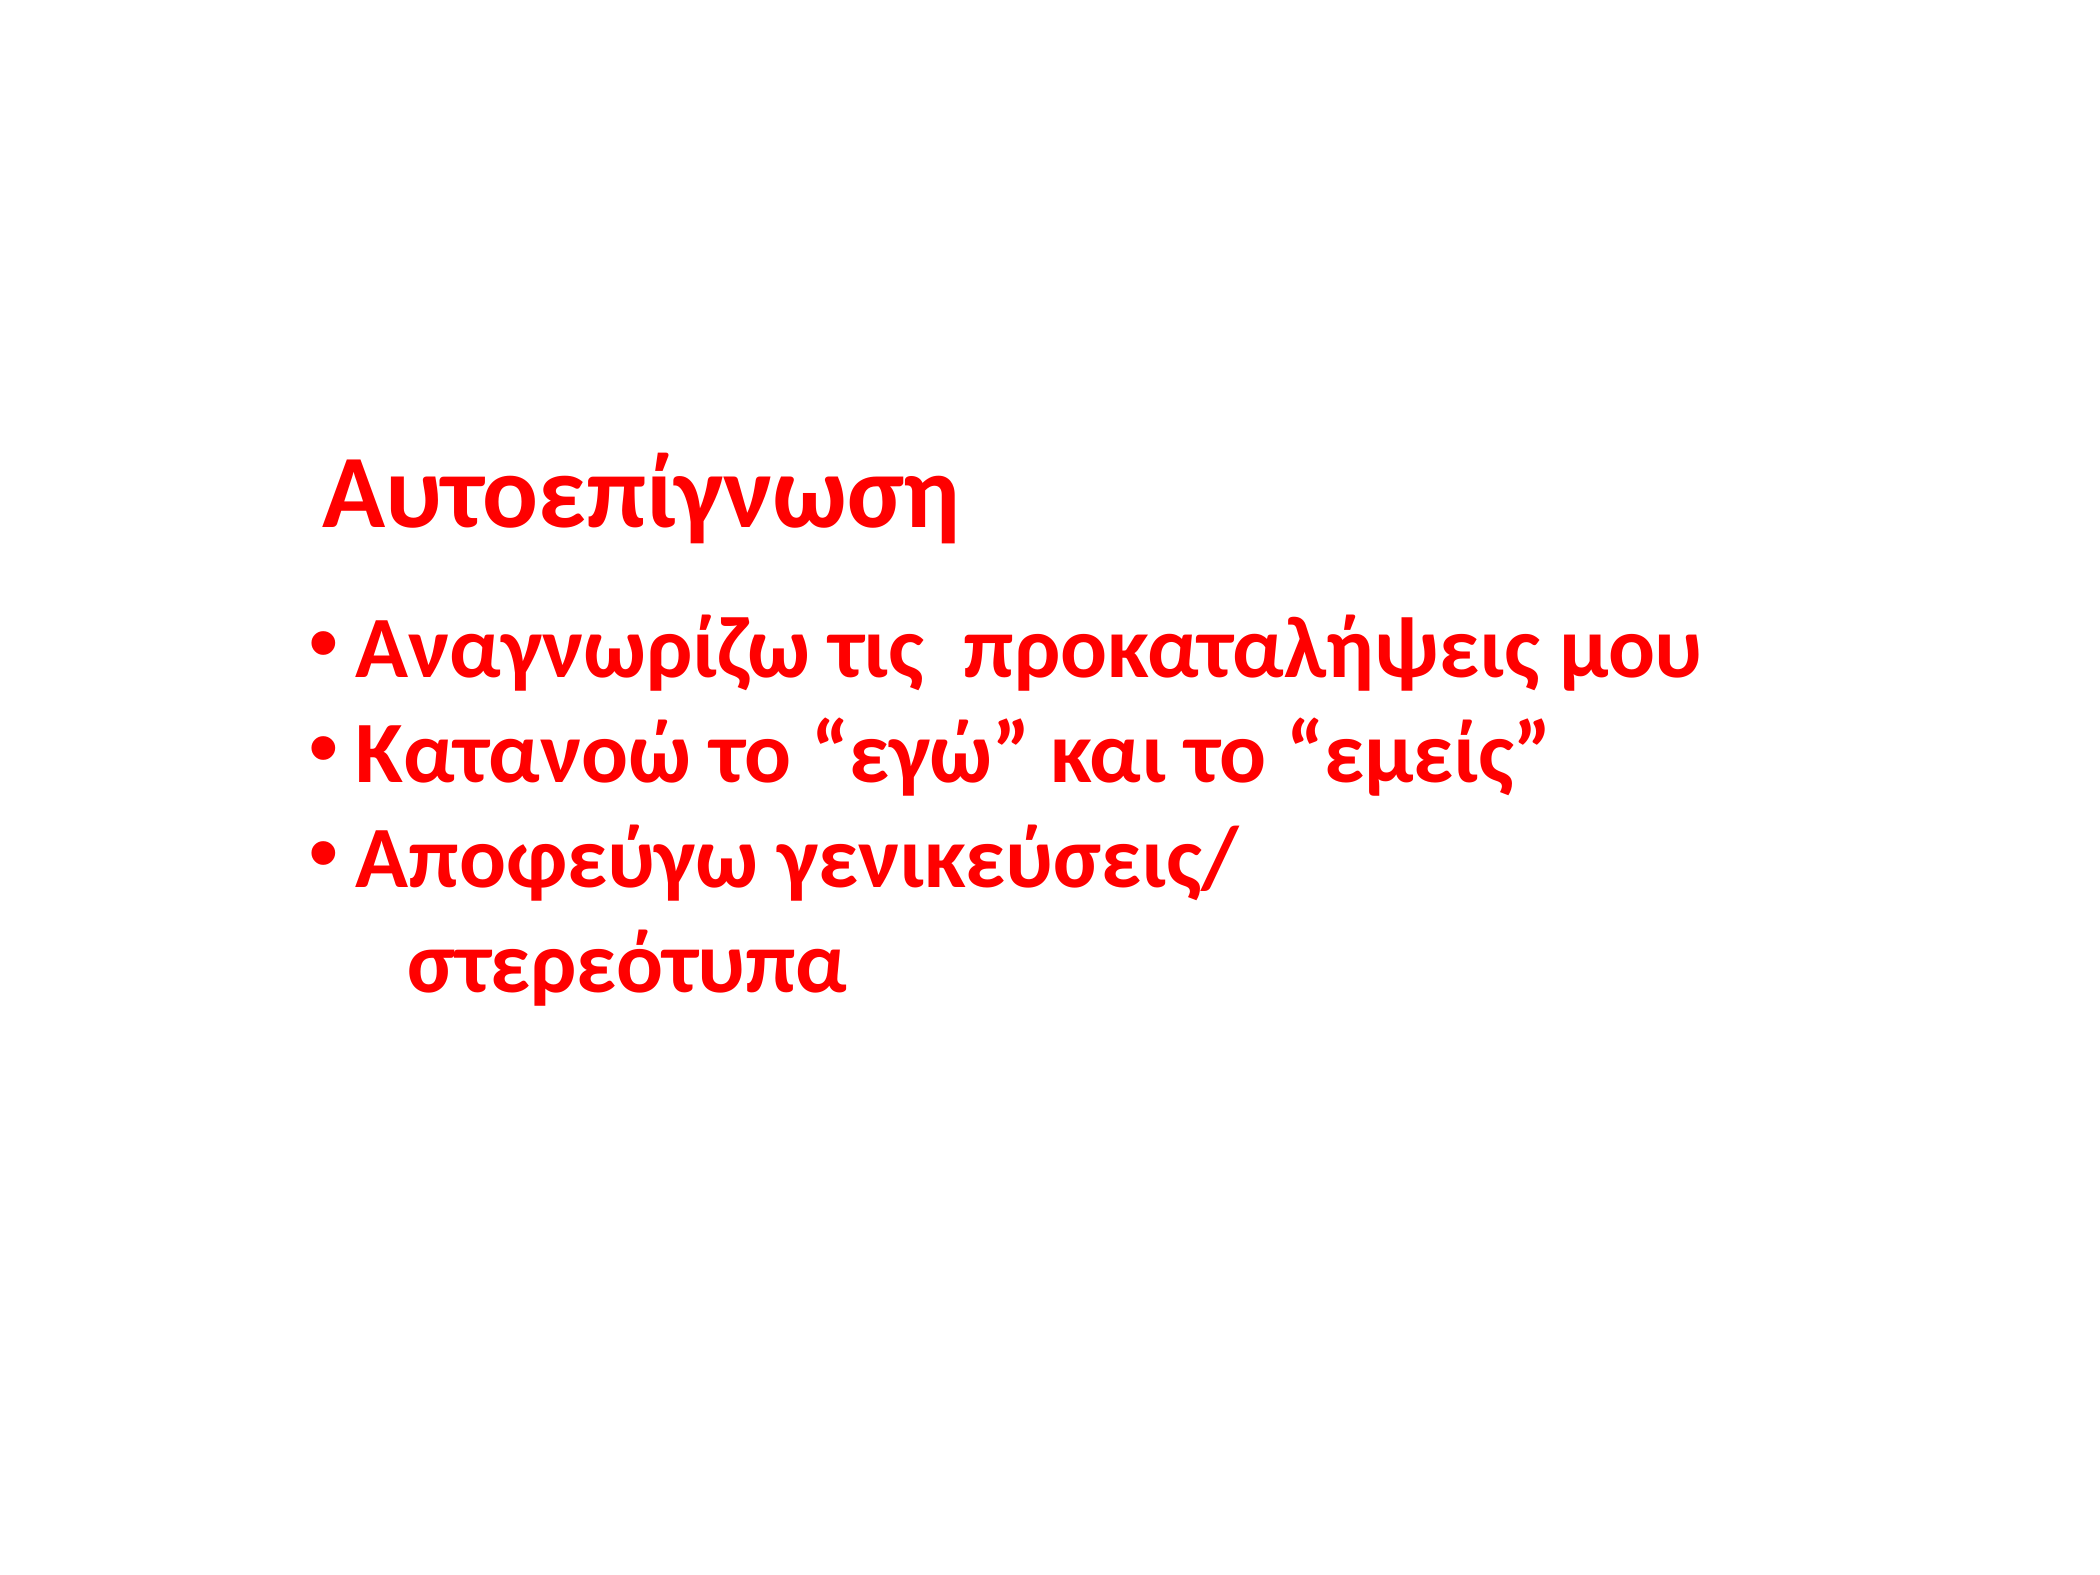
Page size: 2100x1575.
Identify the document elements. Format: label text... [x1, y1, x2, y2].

text_box Αυτοεπίγνωση [314, 415, 969, 556]
text_box Αναγνωρίζω τις προκαταλήψεις μου Κατανοώ το “εγώ” και το “εμείς” Αποφεύγω γενικεύσεις/ στερεότυπα [301, 582, 1799, 1017]
